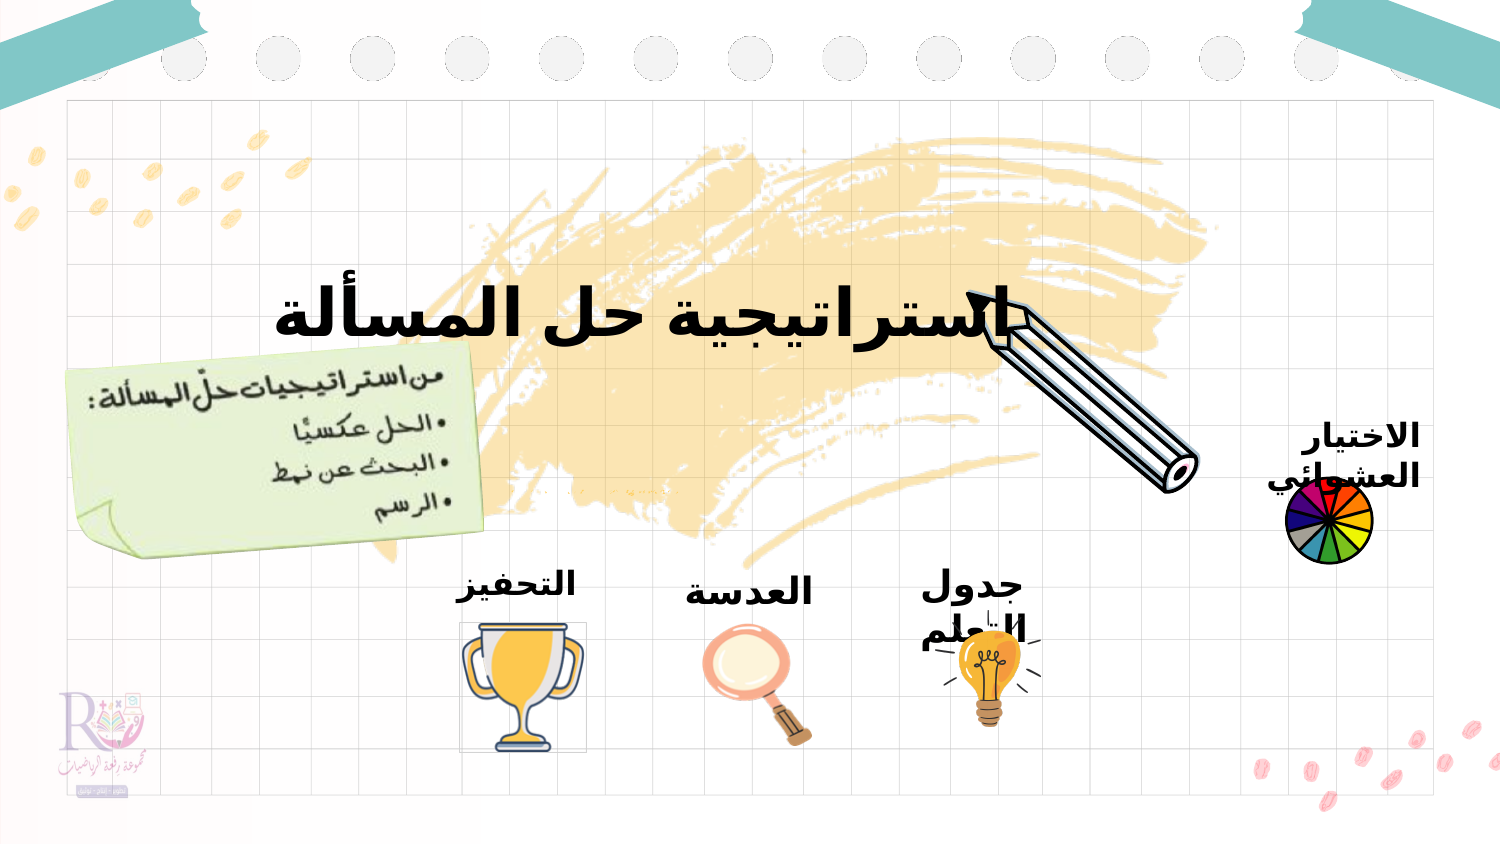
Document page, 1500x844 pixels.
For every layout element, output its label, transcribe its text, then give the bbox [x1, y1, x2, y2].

picture [0, 0, 1500, 844]
picture [0, 0, 112, 42]
text_box جدول التعلم [912, 579, 1122, 657]
text_box التحفيز [440, 579, 594, 610]
text_box العدسة [672, 579, 826, 620]
picture [1391, 0, 1500, 41]
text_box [965, 279, 1203, 503]
text_box الاختيار العشوائي [1225, 406, 1429, 502]
text_box استراتيجية حل المسألة [264, 262, 344, 338]
